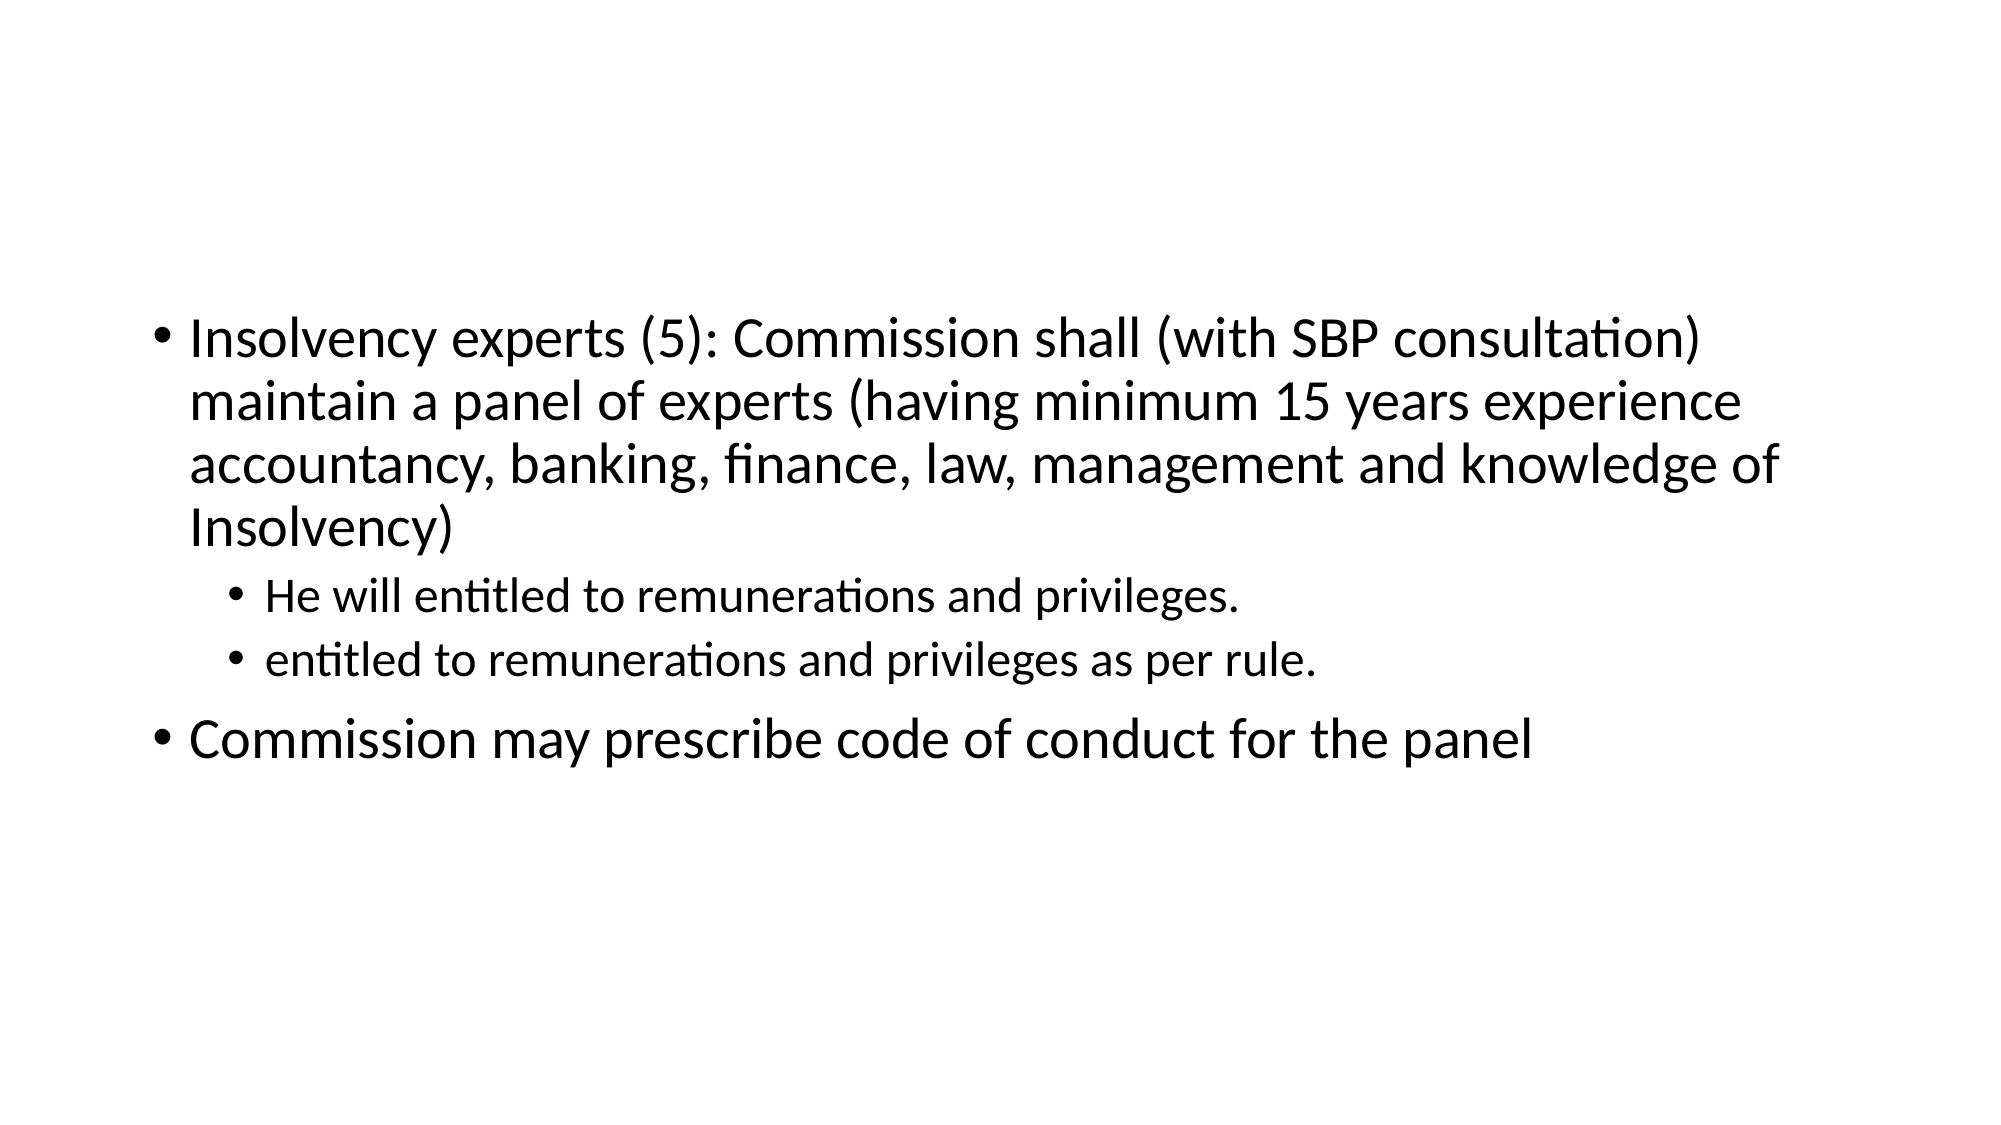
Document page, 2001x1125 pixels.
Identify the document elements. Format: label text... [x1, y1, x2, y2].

list Insolvency experts (5): Commission shall (with SBP consultation) maintain a panel of experts (having minimum 15 years experience accountancy, banking, finance, law, management and knowledge of Insolvency) He will entitled to remunerations and privileges. entitled to remunerations and privileges as per rule. Commission may prescribe code of conduct for the panel [137, 299, 1863, 1014]
